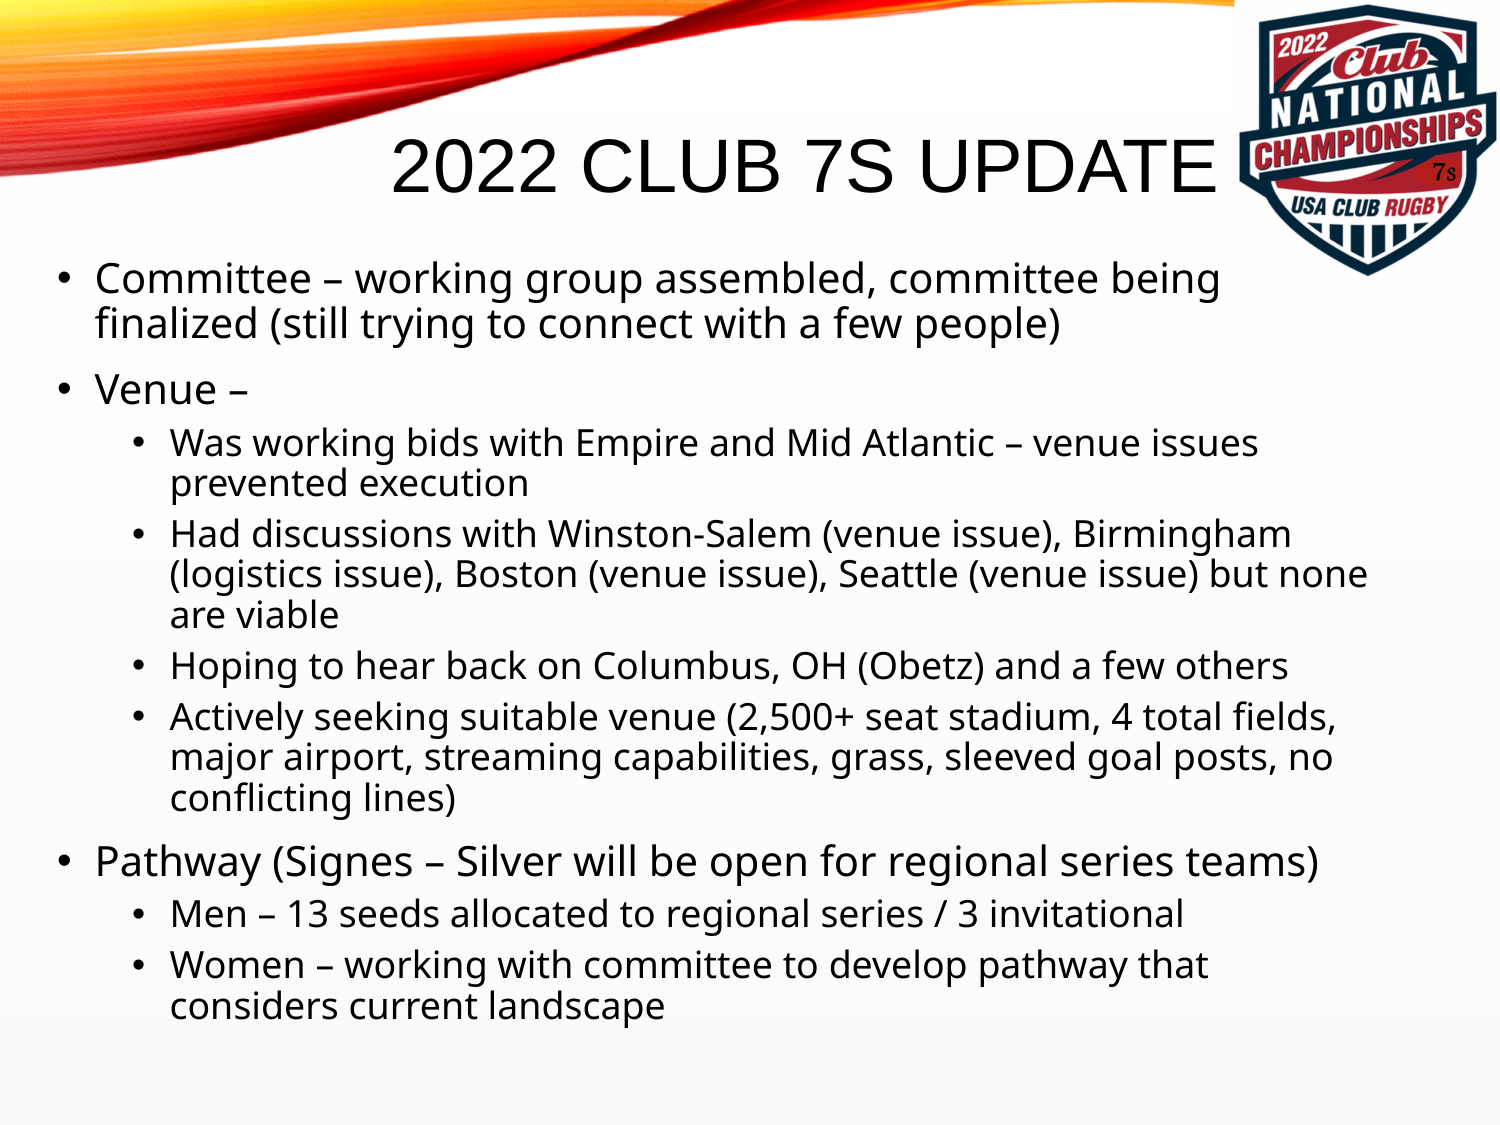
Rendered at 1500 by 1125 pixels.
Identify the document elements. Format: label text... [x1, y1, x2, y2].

list Committee – working group assembled, committee being finalized (still trying to connect with a few people) Venue – Was working bids with Empire and Mid Atlantic – venue issues prevented execution Had discussions with Winston-Salem (venue issue), Birmingham (logistics issue), Boston (venue issue), Seattle (venue issue) but none are viable Hoping to hear back on Columbus, OH (Obetz) and a few others Actively seeking suitable venue (2,500+ seat stadium, 4 total fields, major airport, streaming capabilities, grass, sleeved goal posts, no conflicting lines) Pathway (Signes – Silver will be open for regional series teams) Men – 13 seeds allocated to regional series / 3 invitational Women – working with committee to develop pathway that considers current landscape [42, 249, 1403, 1079]
title 2022 Club 7s update [343, 85, 1234, 249]
picture [0, 0, 1500, 279]
